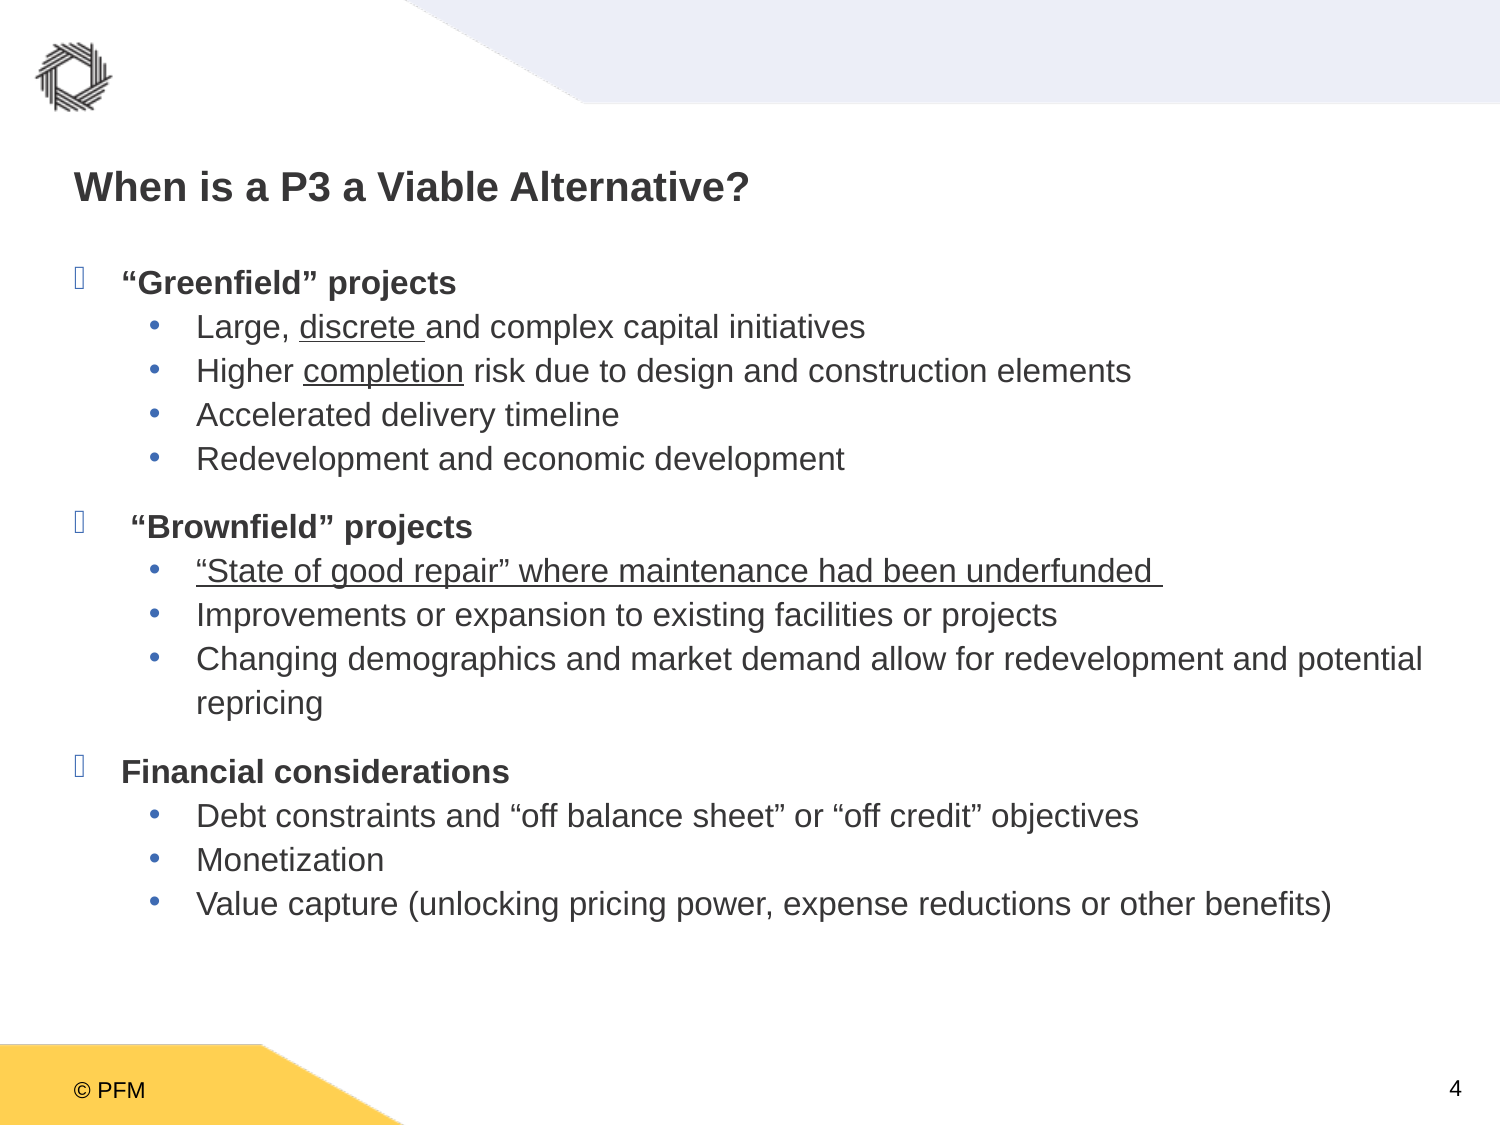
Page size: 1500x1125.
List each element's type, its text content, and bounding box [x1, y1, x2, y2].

list “Greenfield” projects Large, discrete and complex capital initiatives Higher completion risk due to design and construction elements Accelerated delivery timeline Redevelopment and economic development “Brownfield” projects “State of good repair” where maintenance had been underfunded Improvements or expansion to existing facilities or projects Changing demographics and market demand allow for redevelopment and potential repricing Financial considerations Debt constraints and “off balance sheet” or “off credit” objectives Monetization Value capture (unlocking pricing power, expense reductions or other benefits) [74, 257, 1440, 954]
title When is a P3 a Viable Alternative? [74, 165, 1368, 211]
